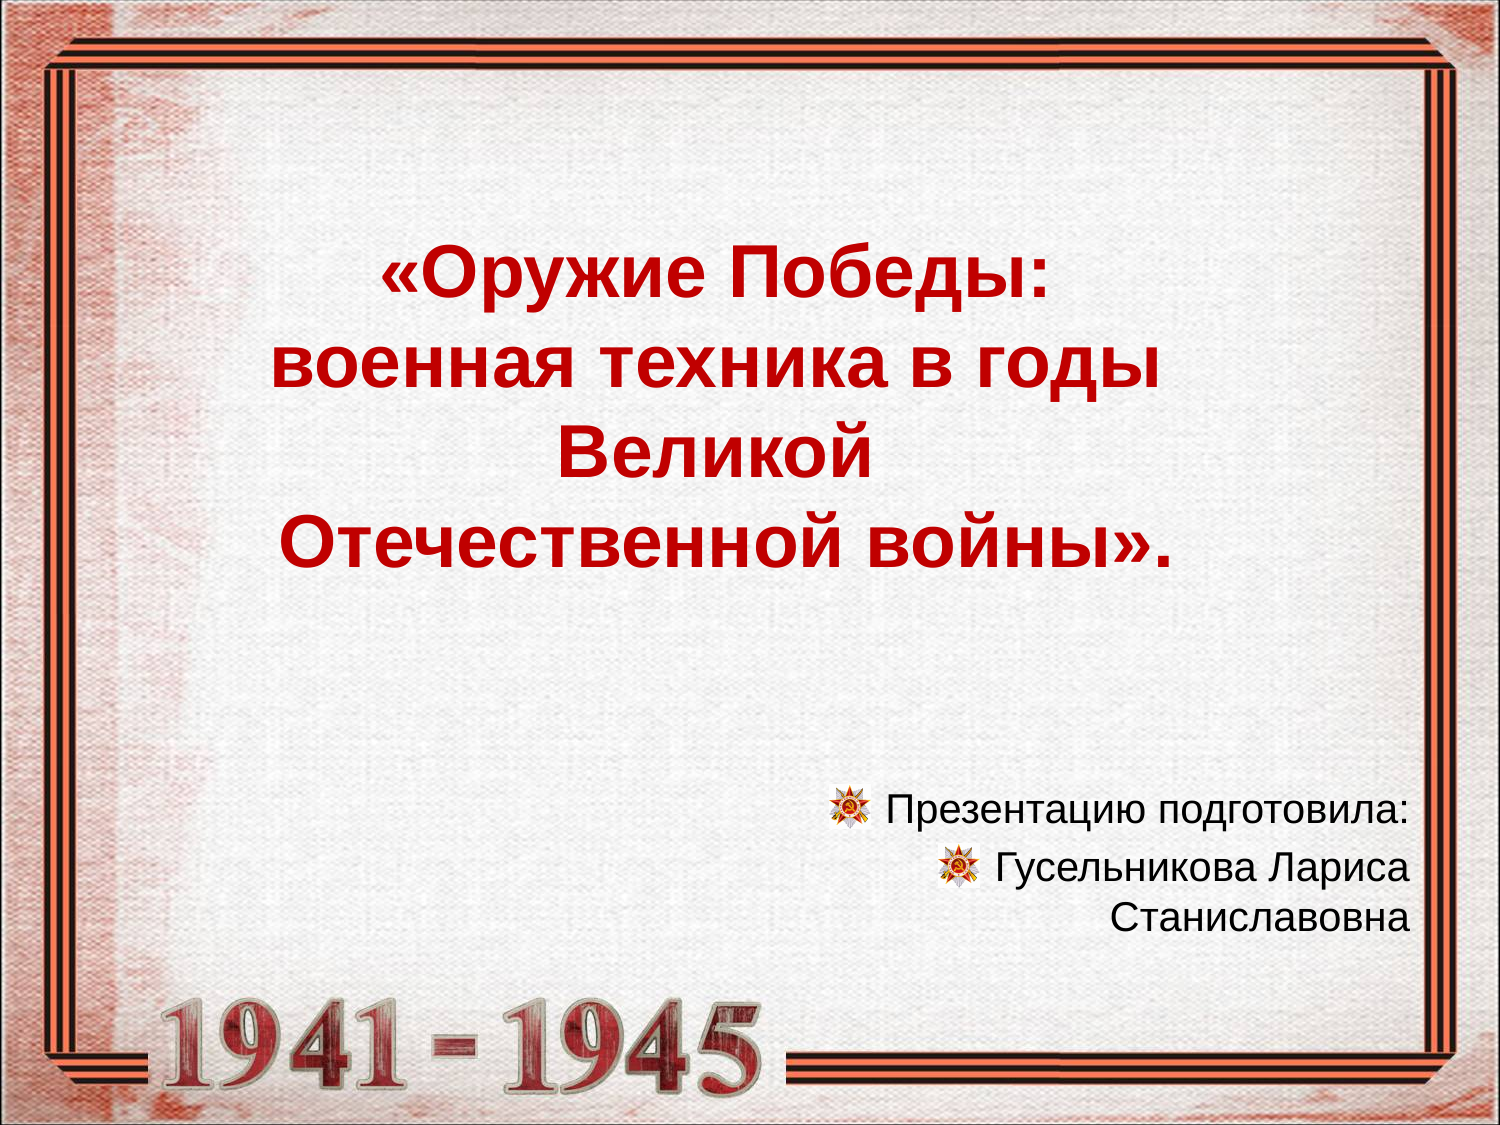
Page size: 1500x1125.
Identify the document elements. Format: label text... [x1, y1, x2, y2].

text_box «Оружие Победы: военная техника в годы Великой Отечественной войны». [100, 125, 1353, 726]
picture [0, 0, 1500, 1125]
list Презентацию подготовила: Гусельникова Лариса Станиславовна [796, 715, 1426, 994]
